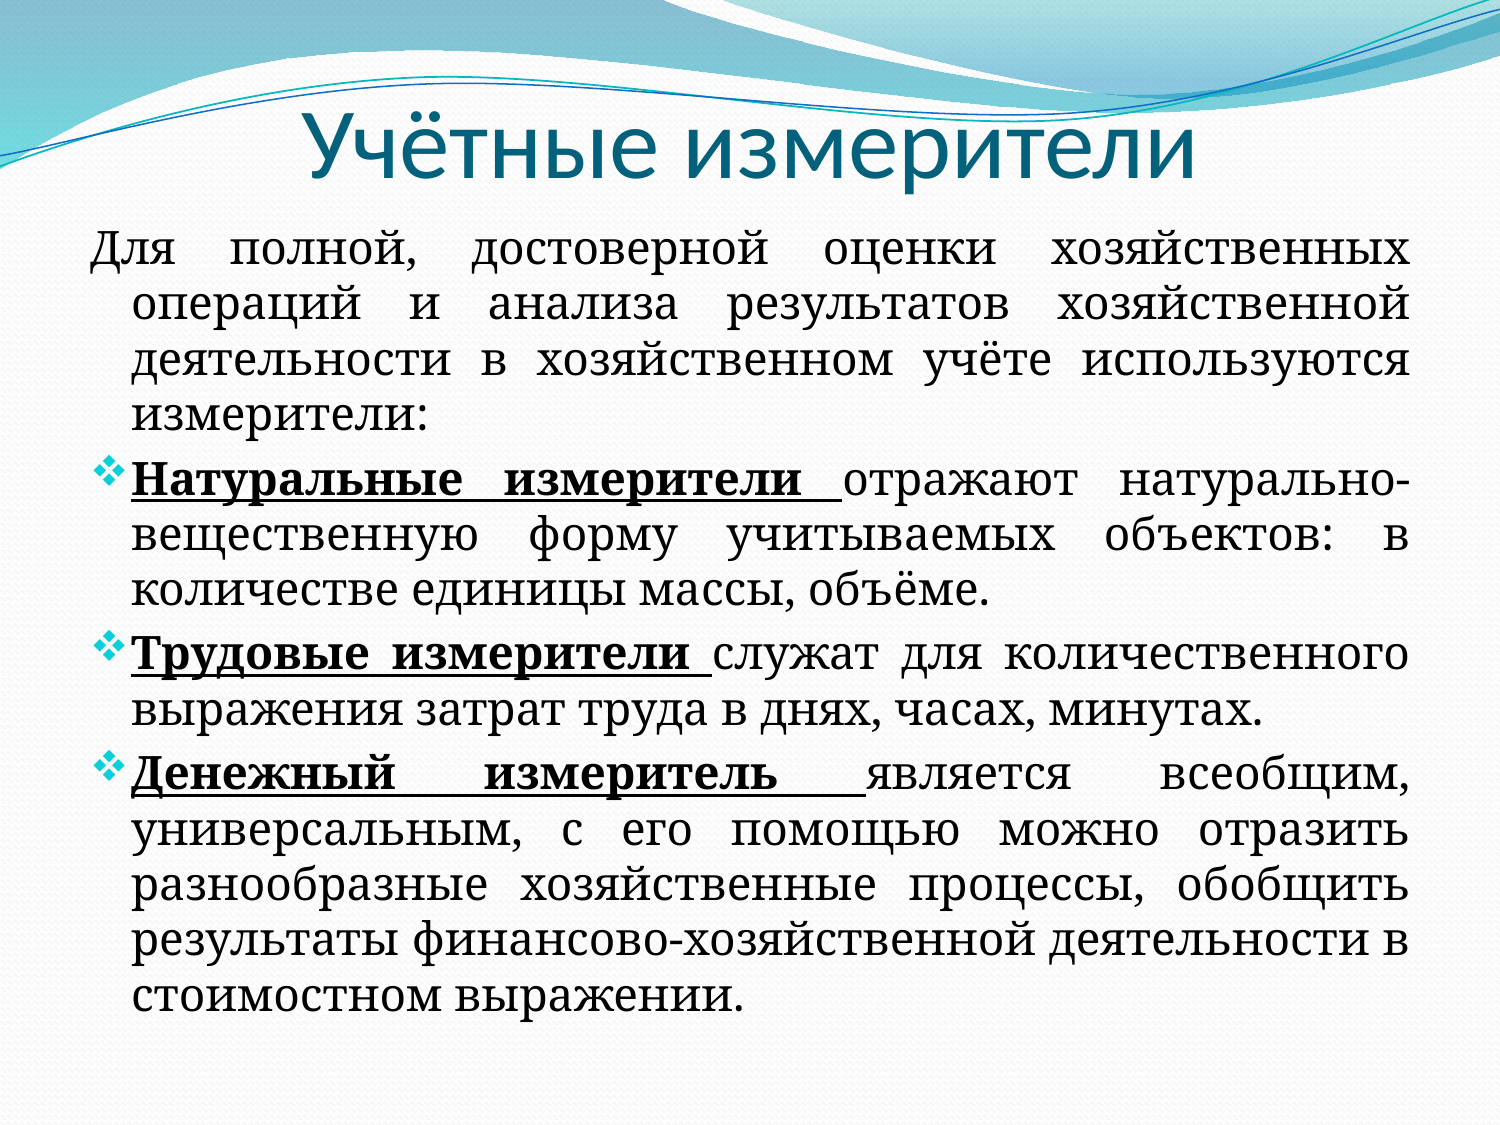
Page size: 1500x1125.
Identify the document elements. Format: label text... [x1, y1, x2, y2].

title Учётные измерители [75, 70, 1425, 200]
list Для полной, достоверной оценки хозяйственных операций и анализа результатов хозяйственной деятельности в хозяйственном учёте используются измерители: Натуральные измерители отражают натурально-вещественную форму учитываемых объектов: в количестве единицы массы, объёме. Трудовые измерители служат для количественного выражения затрат труда в днях, часах, минутах. Денежный измеритель является всеобщим, универсальным, с его помощью можно отразить разнообразные хозяйственные процессы, обобщить результаты финансово-хозяйственной деятельности в стоимостном выражении. [75, 210, 1425, 1038]
